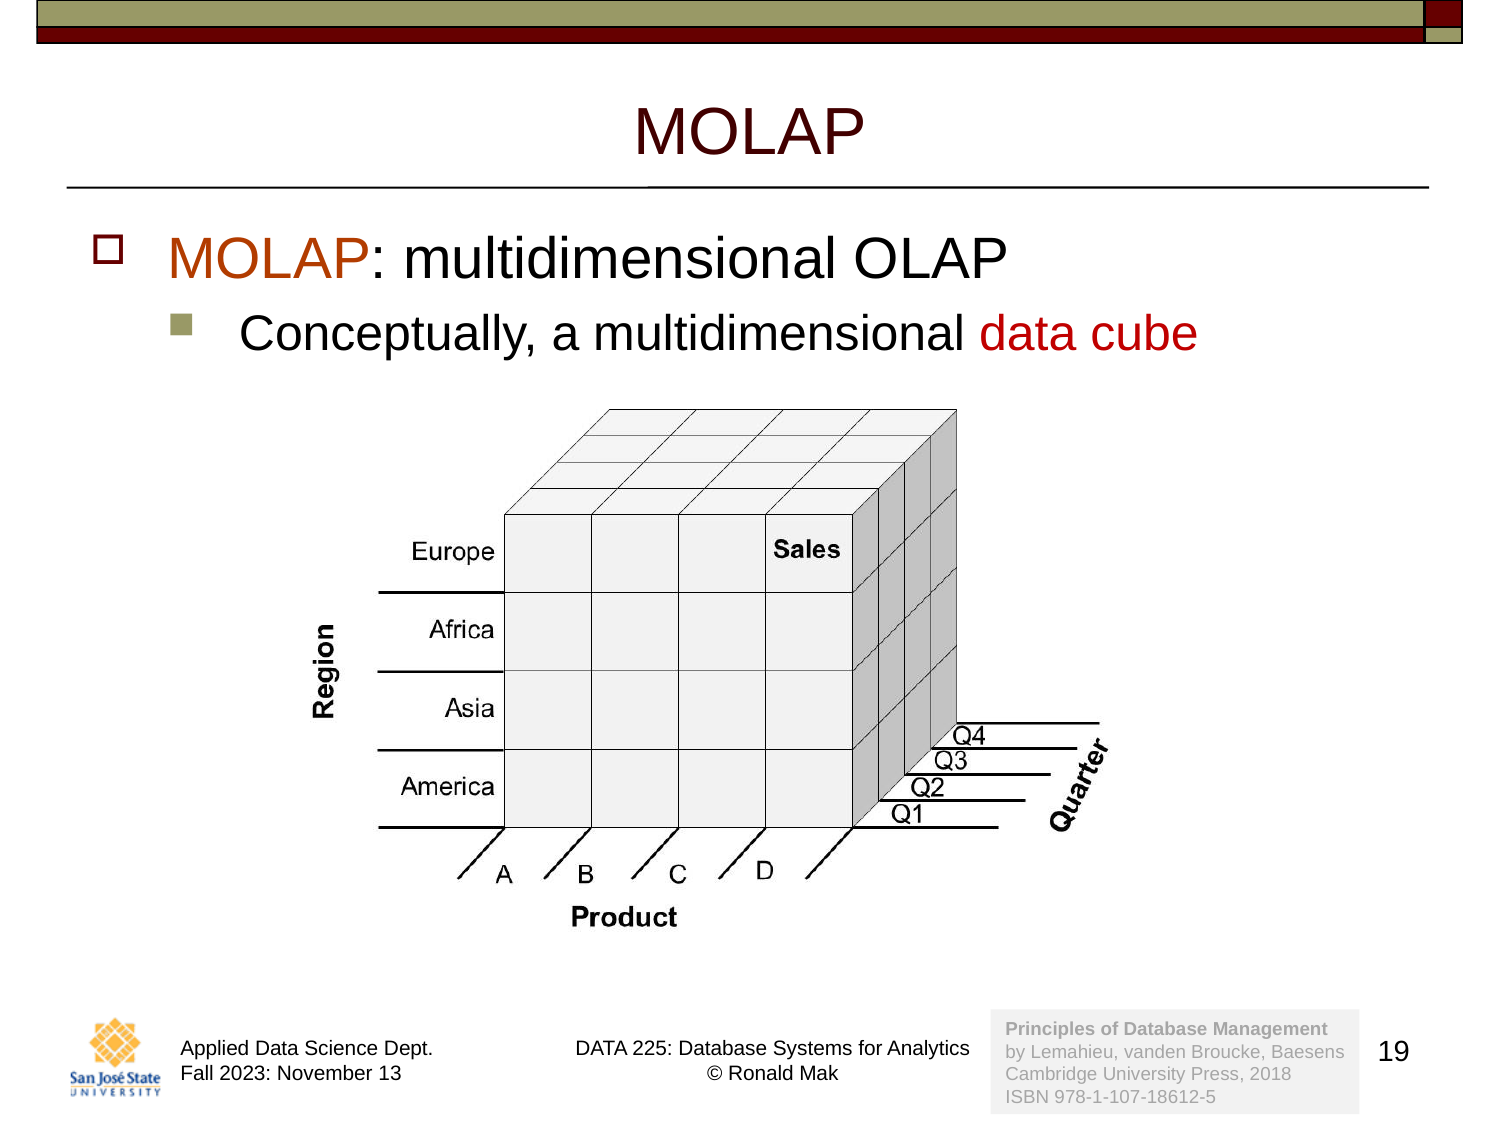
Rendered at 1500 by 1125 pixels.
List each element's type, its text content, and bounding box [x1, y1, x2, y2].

picture [60, 1012, 166, 1112]
text_box Principles of Database Management by Lemahieu, vanden Broucke, Baesens Cambridge University Press, 2018 ISBN 978-1-107-18612-5 [990, 1009, 1360, 1115]
slide_number 19 [1360, 1025, 1425, 1100]
picture [296, 409, 1204, 959]
list MOLAP: multidimensional OLAP Conceptually, a multidimensional data cube [75, 212, 1425, 368]
title MOLAP [75, 67, 1425, 175]
